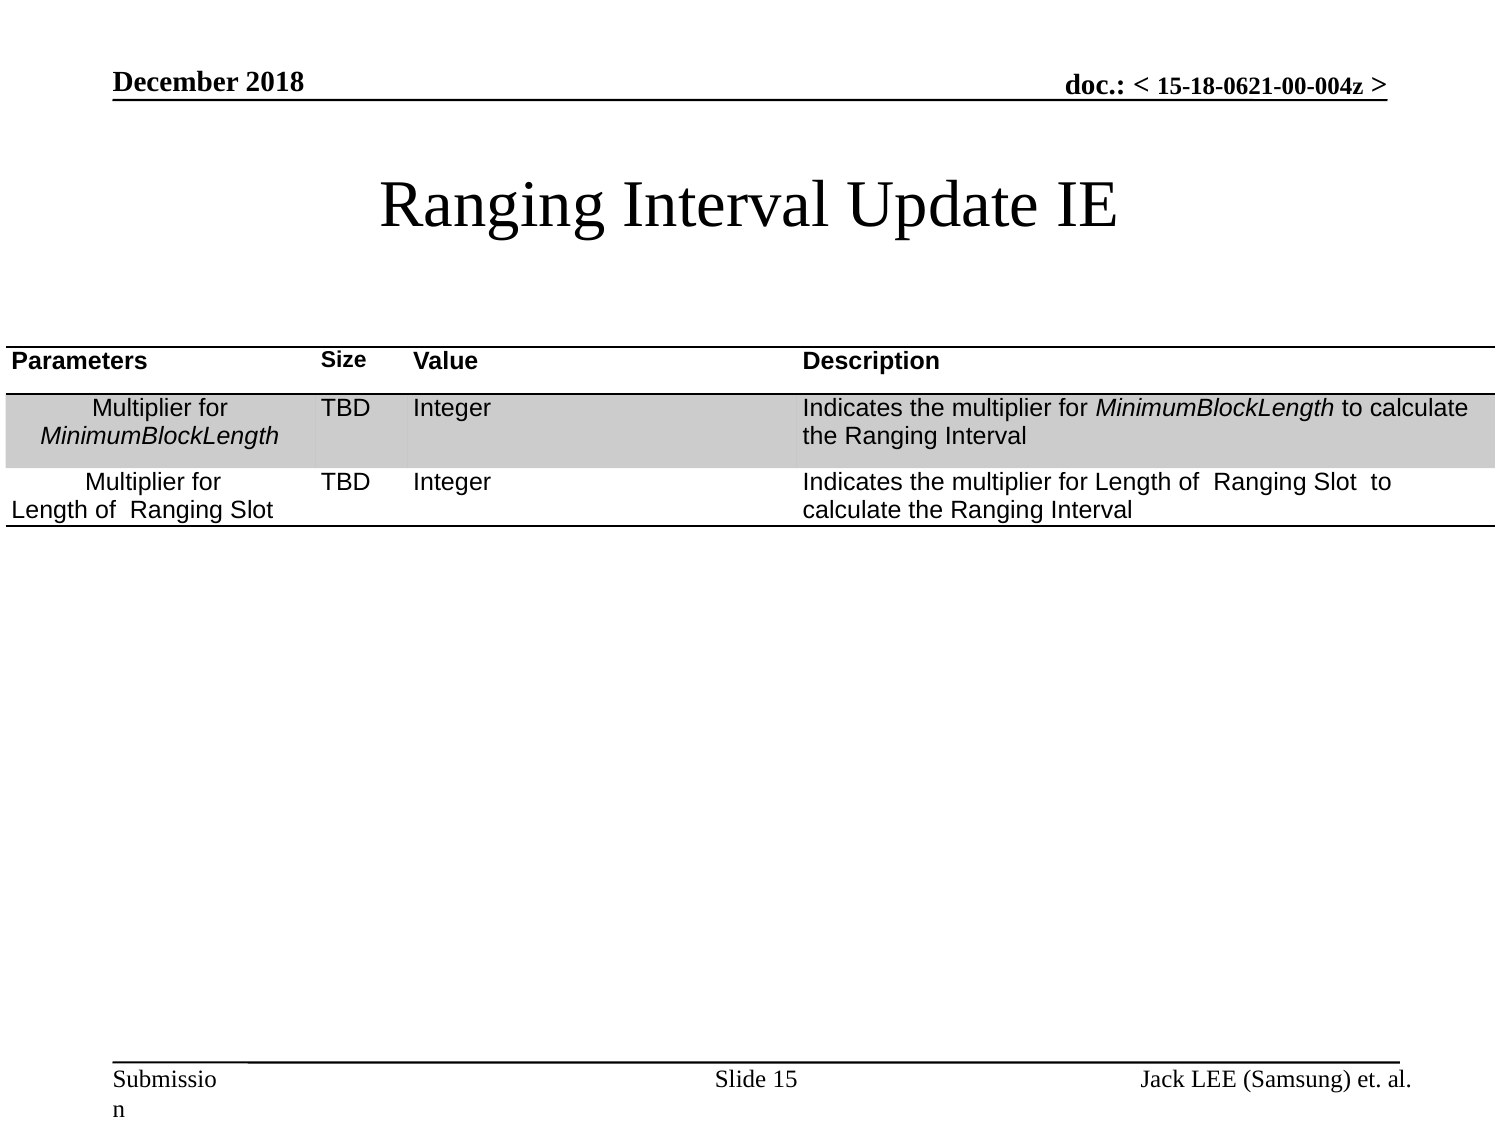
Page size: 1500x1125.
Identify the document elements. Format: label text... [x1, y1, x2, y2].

table_cell Multiplier for Length of Ranging Slot [6, 468, 315, 525]
table_cell TBD [315, 468, 407, 525]
slide_number Slide 15 [712, 1062, 800, 1093]
table_cell Integer [407, 468, 797, 525]
table_header Description [797, 348, 1495, 393]
table_header Parameters [6, 348, 315, 393]
title Ranging Interval Update IE [112, 112, 1388, 288]
table_cell Integer [407, 395, 797, 468]
footer Jack LEE (Samsung) et. al. [900, 1062, 1413, 1093]
table_header Size [315, 348, 407, 393]
table_cell TBD [315, 395, 407, 468]
table_cell Indicates the multiplier for Length of Ranging Slot to calculate the Ranging Interval [797, 468, 1495, 525]
table_cell Indicates the multiplier for MinimumBlockLength to calculate the Ranging Interval [797, 395, 1495, 468]
table_header Value [407, 348, 797, 393]
table_cell Multiplier for MinimumBlockLength [6, 395, 315, 468]
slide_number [112, 62, 375, 98]
